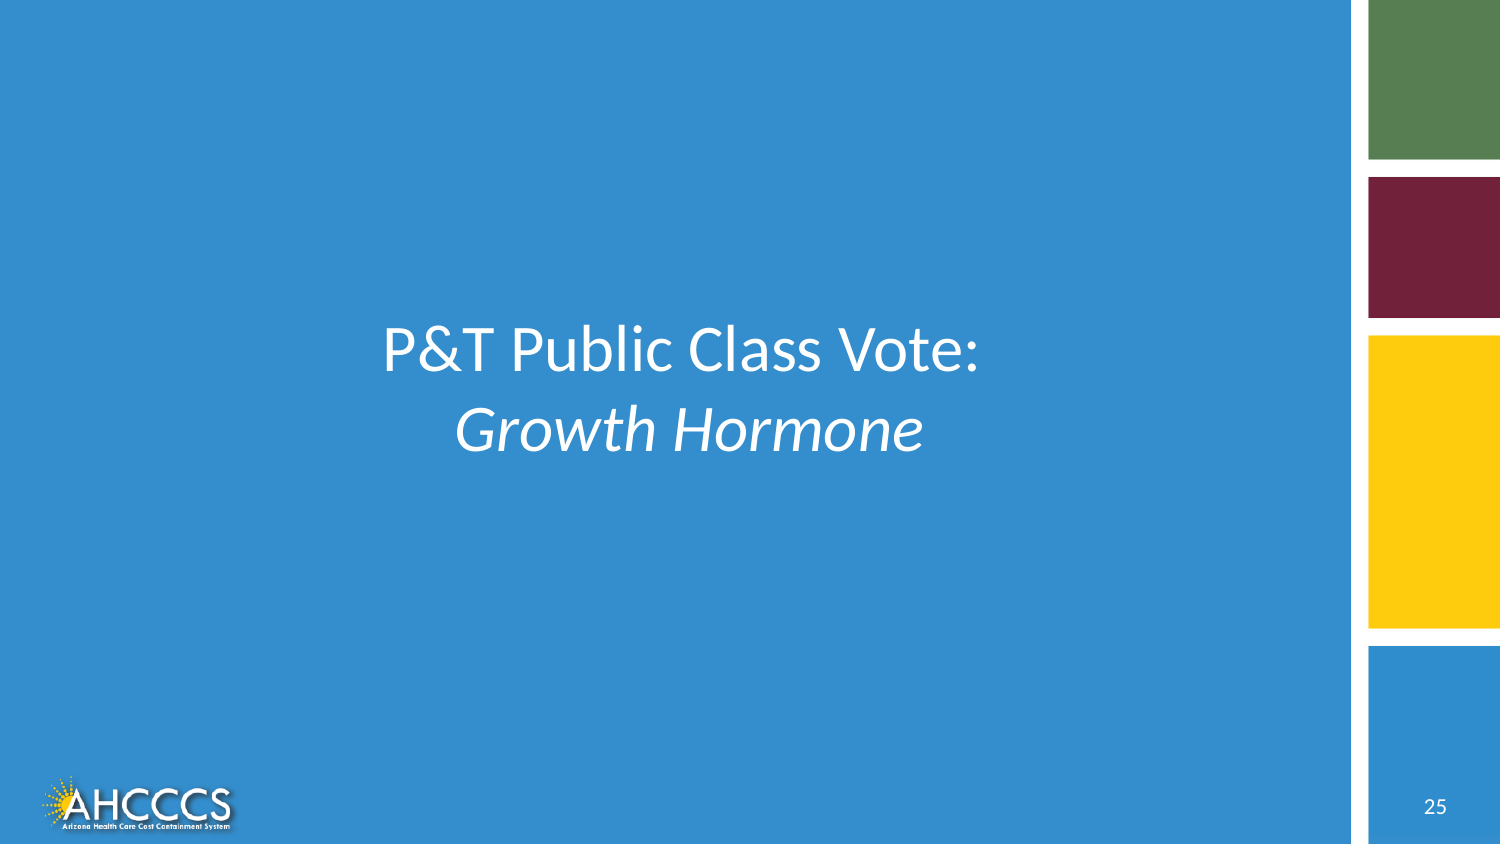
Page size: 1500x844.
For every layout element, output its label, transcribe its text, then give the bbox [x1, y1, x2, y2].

title P&T Public Class Vote: Growth Hormone [89, 84, 1290, 472]
picture [0, 0, 1500, 844]
